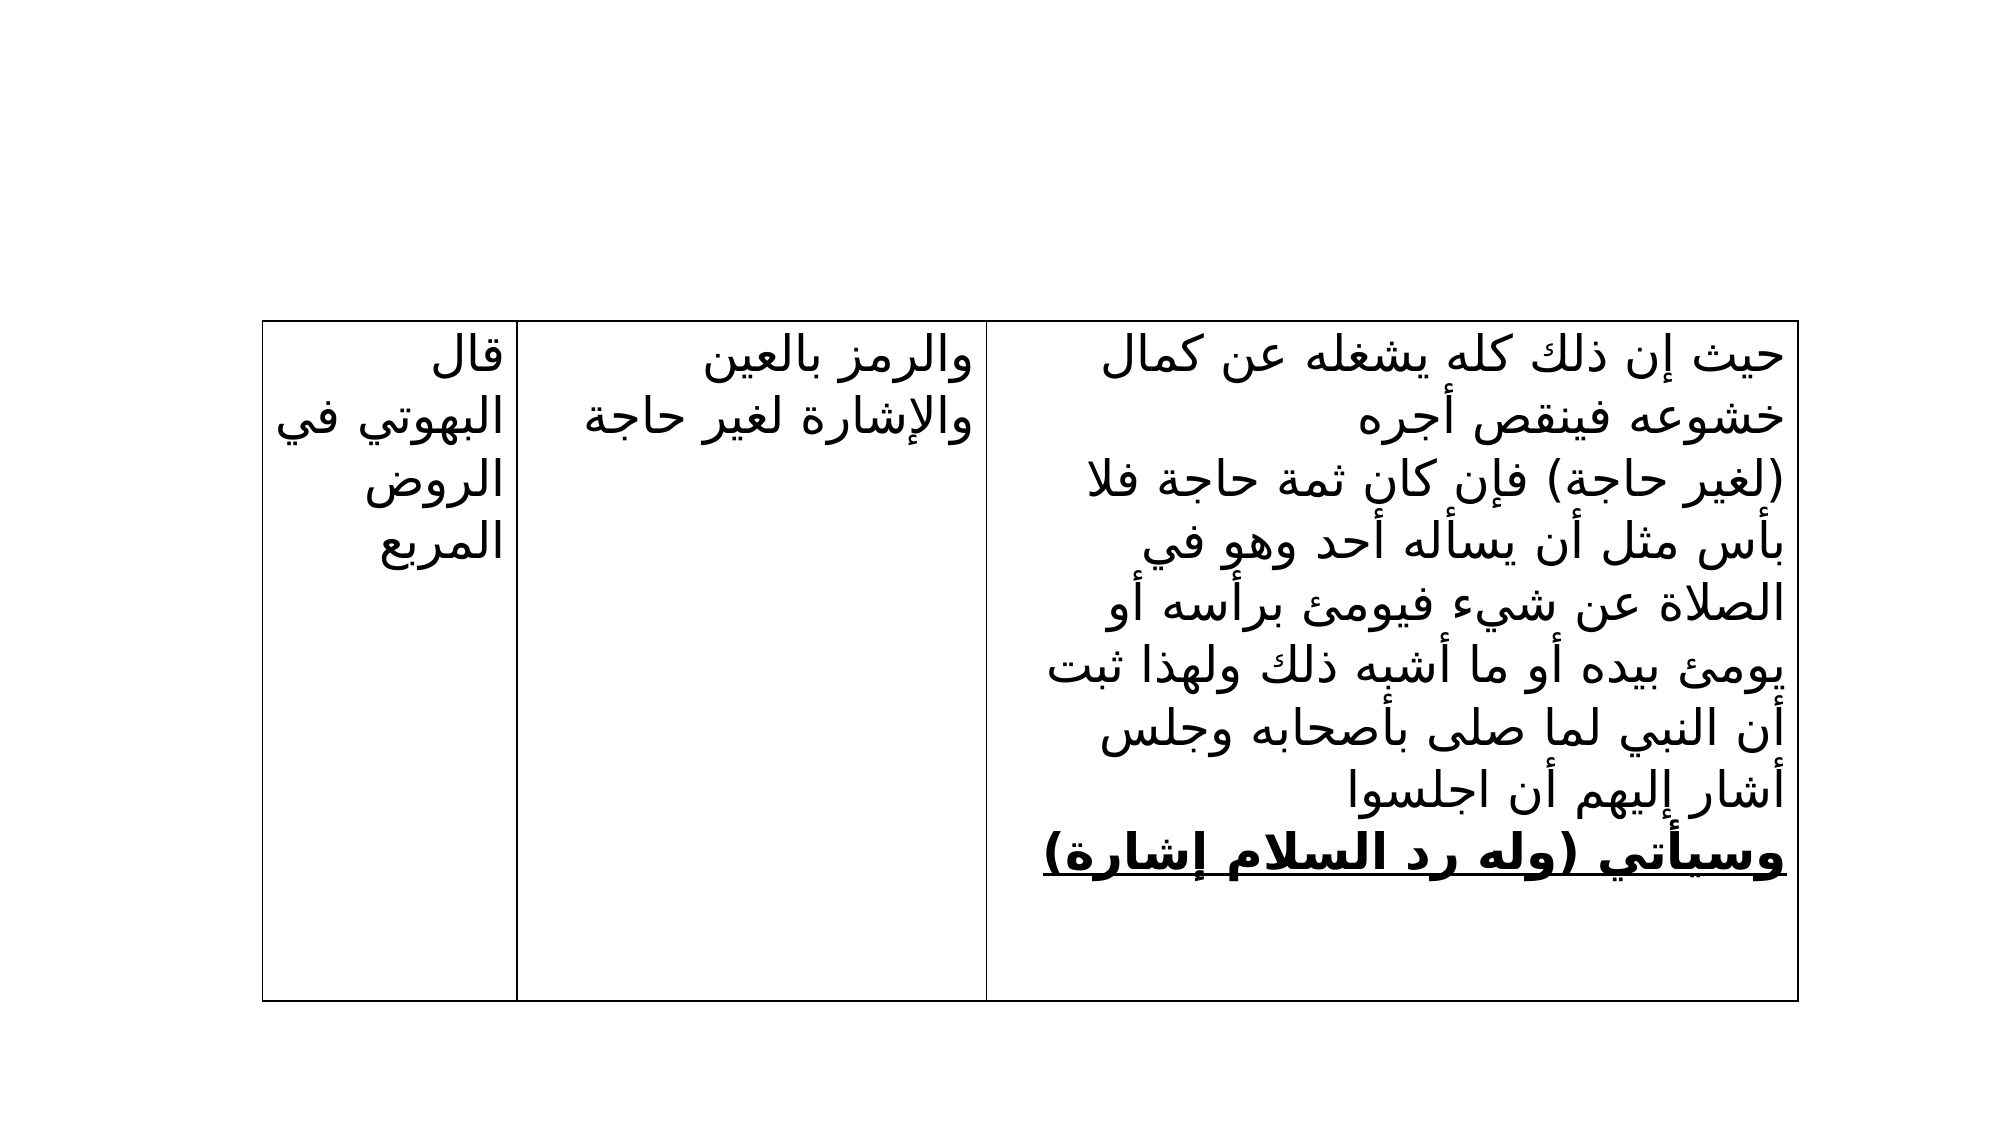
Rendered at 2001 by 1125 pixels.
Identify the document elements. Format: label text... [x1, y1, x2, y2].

table_header حيث إن ذلك كله يشغله عن كمال خشوعه فينقص أجره (لغير حاجة) فإن كان ثمة حاجة فلا بأس مثل أن يسأله أحد وهو في الصلاة عن شيء فيومئ برأسه أو يومئ بيده أو ما أشبه ذلك ولهذا ثبت أن النبي لما صلى بأصحابه وجلس أشار إليهم أن اجلسوا وسيأتي (وله رد السلام إشارة) [987, 322, 1797, 1000]
table_header والرمز بالعين والإشارة لغير حاجة [518, 322, 986, 1000]
table_header قال البهوتي في الروض المربع [263, 322, 516, 1000]
